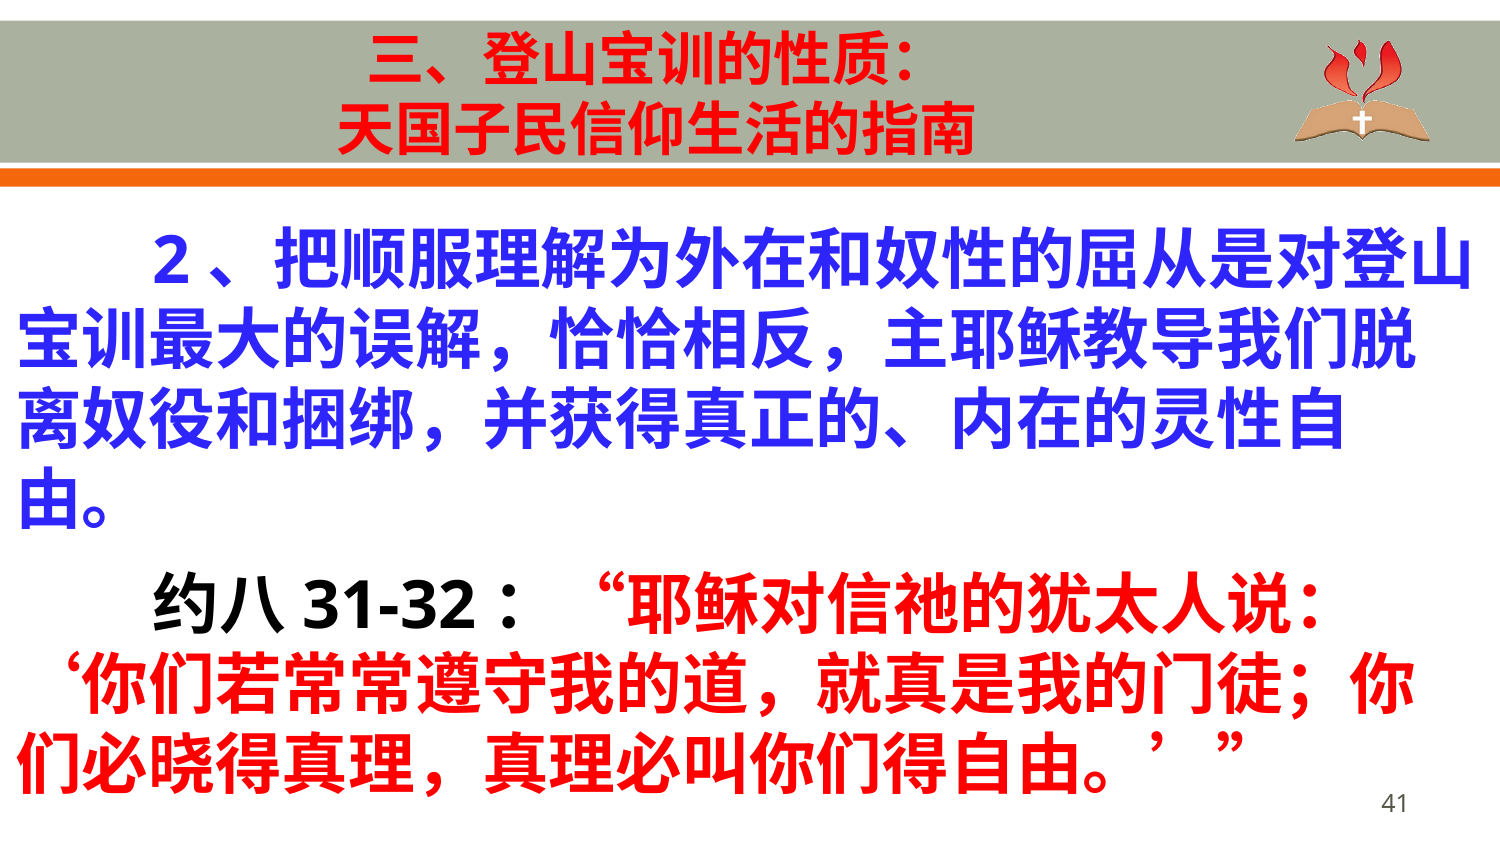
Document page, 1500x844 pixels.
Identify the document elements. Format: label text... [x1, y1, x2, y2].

slide_number 41 [1074, 782, 1425, 827]
list 2、把顺服理解为外在和奴性的屈从是对登山宝训最大的误解，恰恰相反，主耶稣教导我们脱离奴役和捆绑，并获得真正的、内在的灵性自由。 约八31-32：“耶稣对信祂的犹太人说：‘你们若常常遵守我的道，就真是我的门徒；你们必晓得真理，真理必叫你们得自由。’” [0, 209, 1498, 837]
title 三、登山宝训的性质： 天国子民信仰生活的指南 [2, 24, 1313, 160]
picture [1313, 35, 1434, 144]
